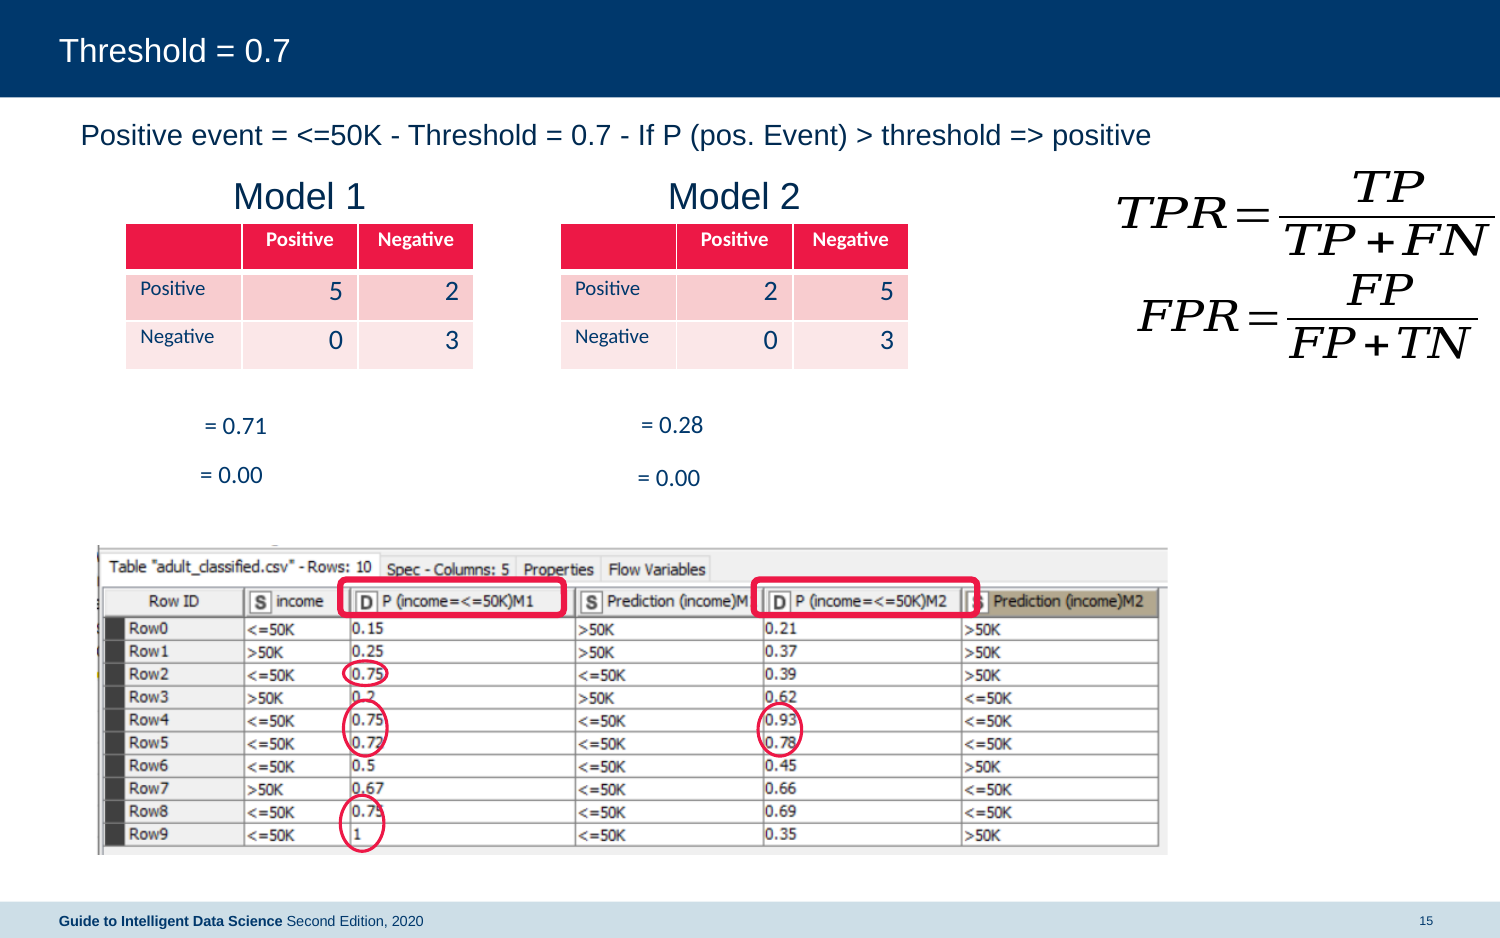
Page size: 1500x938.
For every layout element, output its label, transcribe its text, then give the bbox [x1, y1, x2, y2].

table_cell 0 [243, 322, 357, 369]
table_cell Negative [126, 322, 241, 369]
table_header Negative [794, 224, 908, 269]
table_cell 3 [359, 322, 473, 369]
table_header [126, 224, 241, 269]
table_header Positive [243, 224, 357, 269]
table_cell 5 [243, 275, 357, 320]
table_cell 5 [794, 275, 908, 320]
table_cell 0 [677, 322, 792, 369]
table_cell 2 [677, 275, 792, 320]
slide_number 15 [1411, 900, 1442, 938]
table_cell Positive [561, 275, 676, 320]
table_header Negative [359, 224, 473, 269]
table_cell Positive [126, 275, 241, 320]
table_cell 3 [794, 322, 908, 369]
picture [96, 545, 1168, 855]
text_box Model 1 [233, 172, 367, 218]
footer Guide to Intelligent Data Science Second Edition, 2020 [58, 900, 717, 938]
table_cell Negative [561, 322, 676, 369]
text_box Model 2 [667, 172, 802, 218]
table_header [561, 224, 676, 269]
text_box Positive event = <=50K - Threshold = 0.7 - If P (pos. Event) > threshold => positive [80, 116, 1154, 152]
table_cell 2 [359, 275, 473, 320]
title Threshold = 0.7 [58, 28, 1442, 70]
table_header Positive [677, 224, 792, 269]
